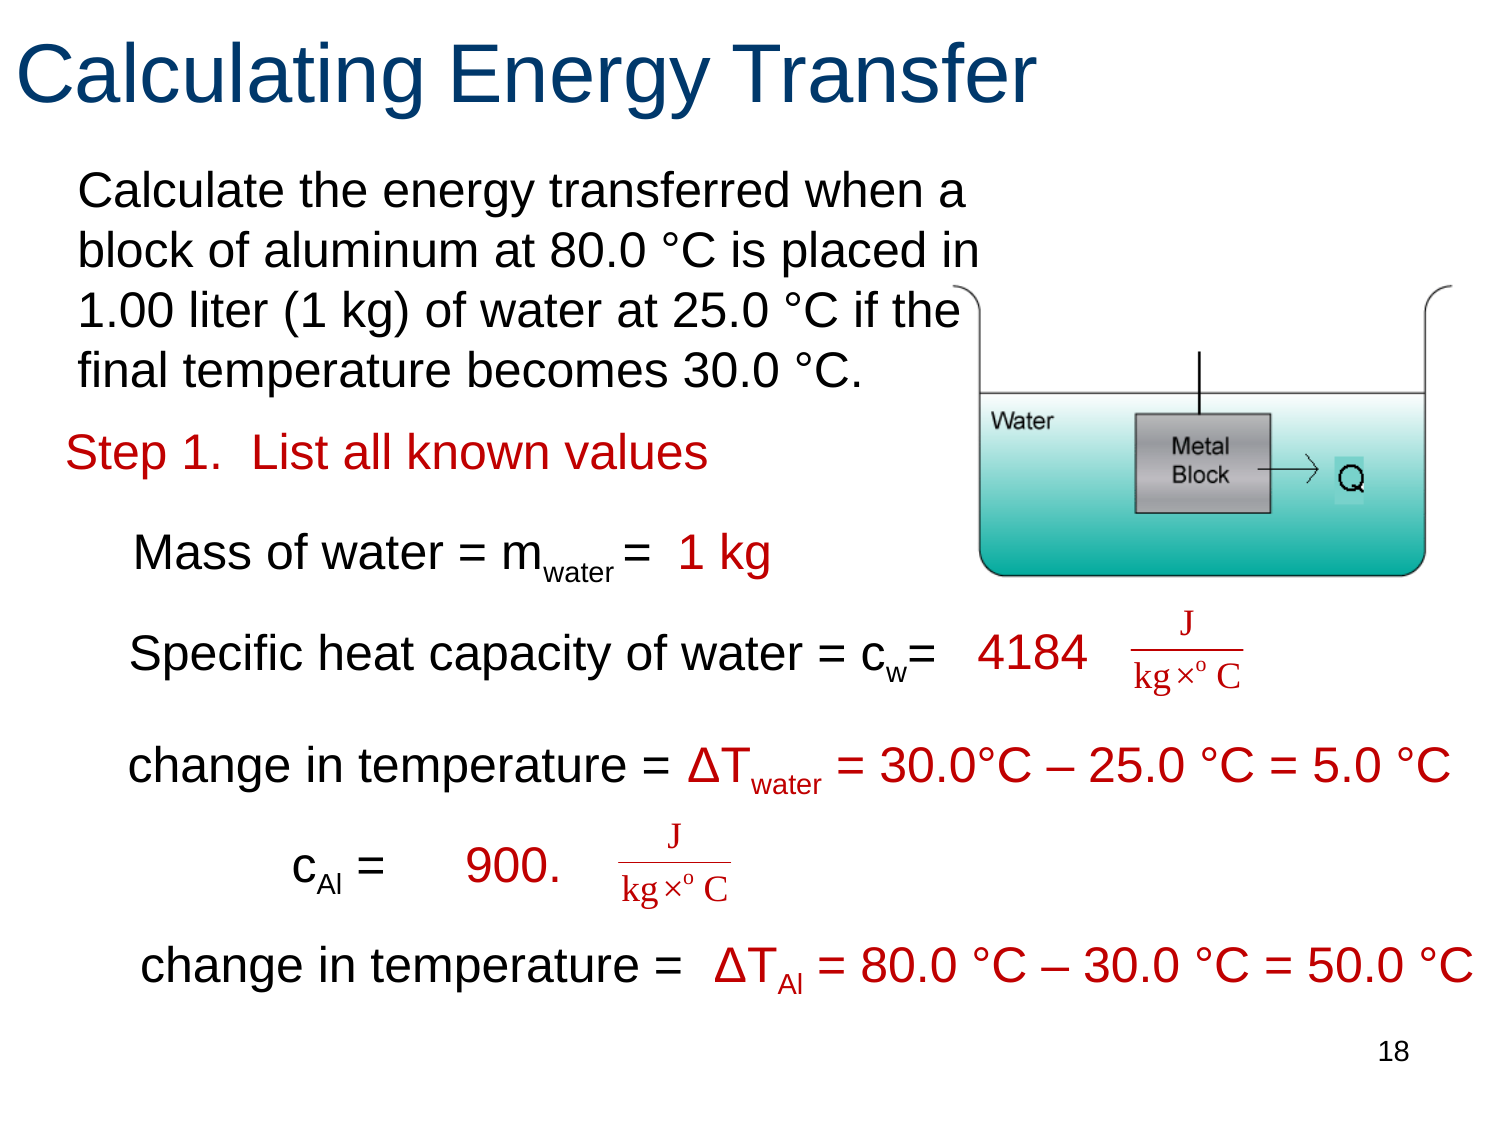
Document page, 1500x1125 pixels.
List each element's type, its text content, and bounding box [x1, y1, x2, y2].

text_box Calculate the energy transferred when a block of aluminum at 80.0 °C is placed in 1.00 liter (1 kg) of water at 25.0 °C if the final temperature becomes 30.0 °C. [62, 149, 1075, 405]
text_box ΔTAl = 80.0 °C – 30.0 °C = 50.0 °C [698, 924, 1500, 1008]
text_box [962, 599, 1250, 704]
text_box ΔTwater = 30.0°C – 25.0 °C = 5.0 °C [672, 724, 1500, 808]
text_box change in temperature = [125, 924, 699, 1000]
text_box cAl = [276, 824, 401, 908]
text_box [449, 812, 738, 916]
text_box Step 1. List all known values [49, 412, 932, 488]
picture [937, 224, 1463, 591]
slide_number 18 [1074, 1024, 1426, 1103]
text_box Specific heat capacity of water = cw= [113, 612, 952, 696]
title Calculating Energy Transfer [0, 0, 1163, 138]
text_box 1 kg [667, 512, 787, 588]
text_box change in temperature = [112, 724, 687, 800]
text_box Mass of water = mwater = [117, 512, 667, 596]
